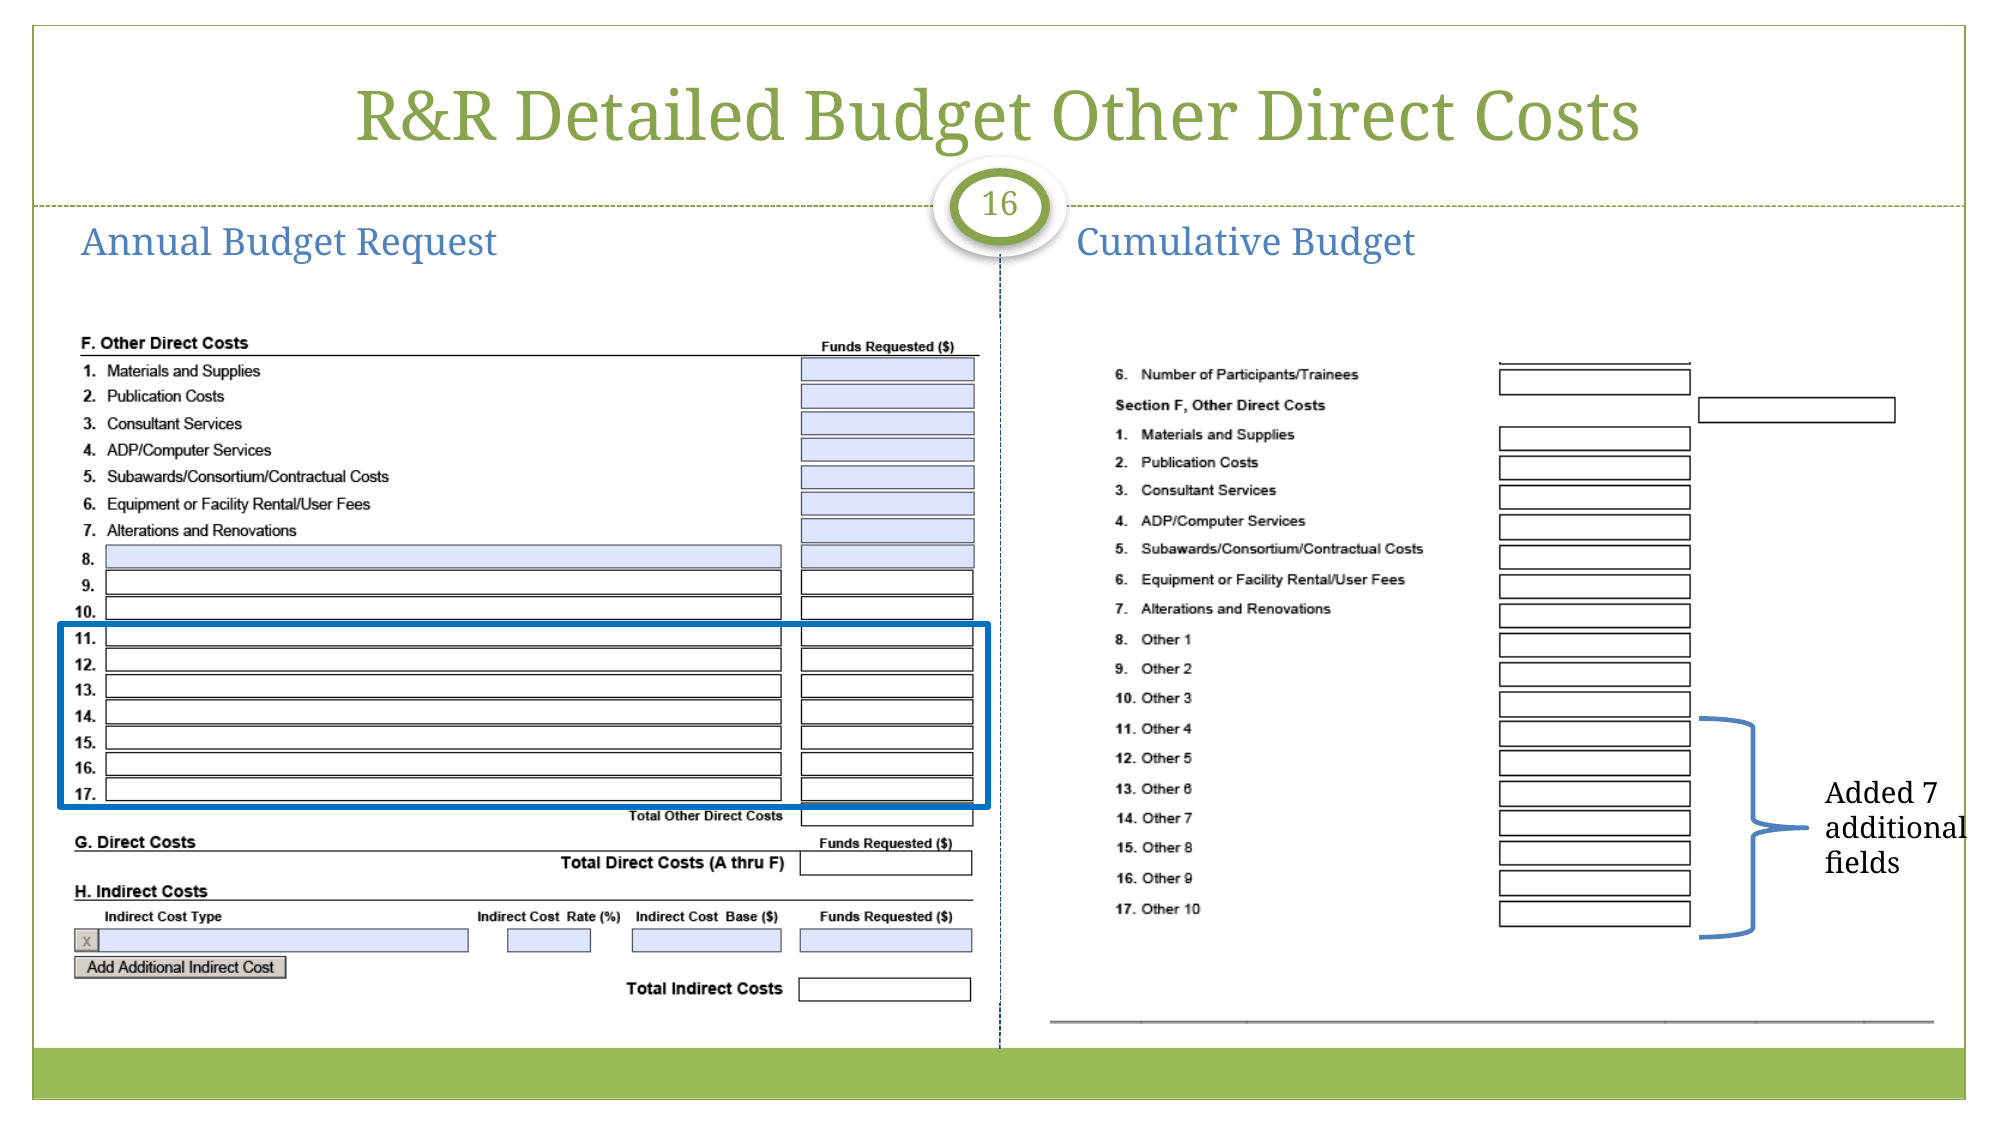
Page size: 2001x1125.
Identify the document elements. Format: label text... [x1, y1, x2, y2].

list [60, 319, 1000, 1003]
text_box Annual Budget Request [66, 210, 574, 270]
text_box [1698, 718, 2000, 938]
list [1049, 362, 1934, 1024]
title R&R Detailed Budget Other Direct Costs [66, 37, 1933, 162]
text_box Cumulative Budget [1061, 210, 1570, 270]
slide_number 16 [950, 168, 1050, 241]
